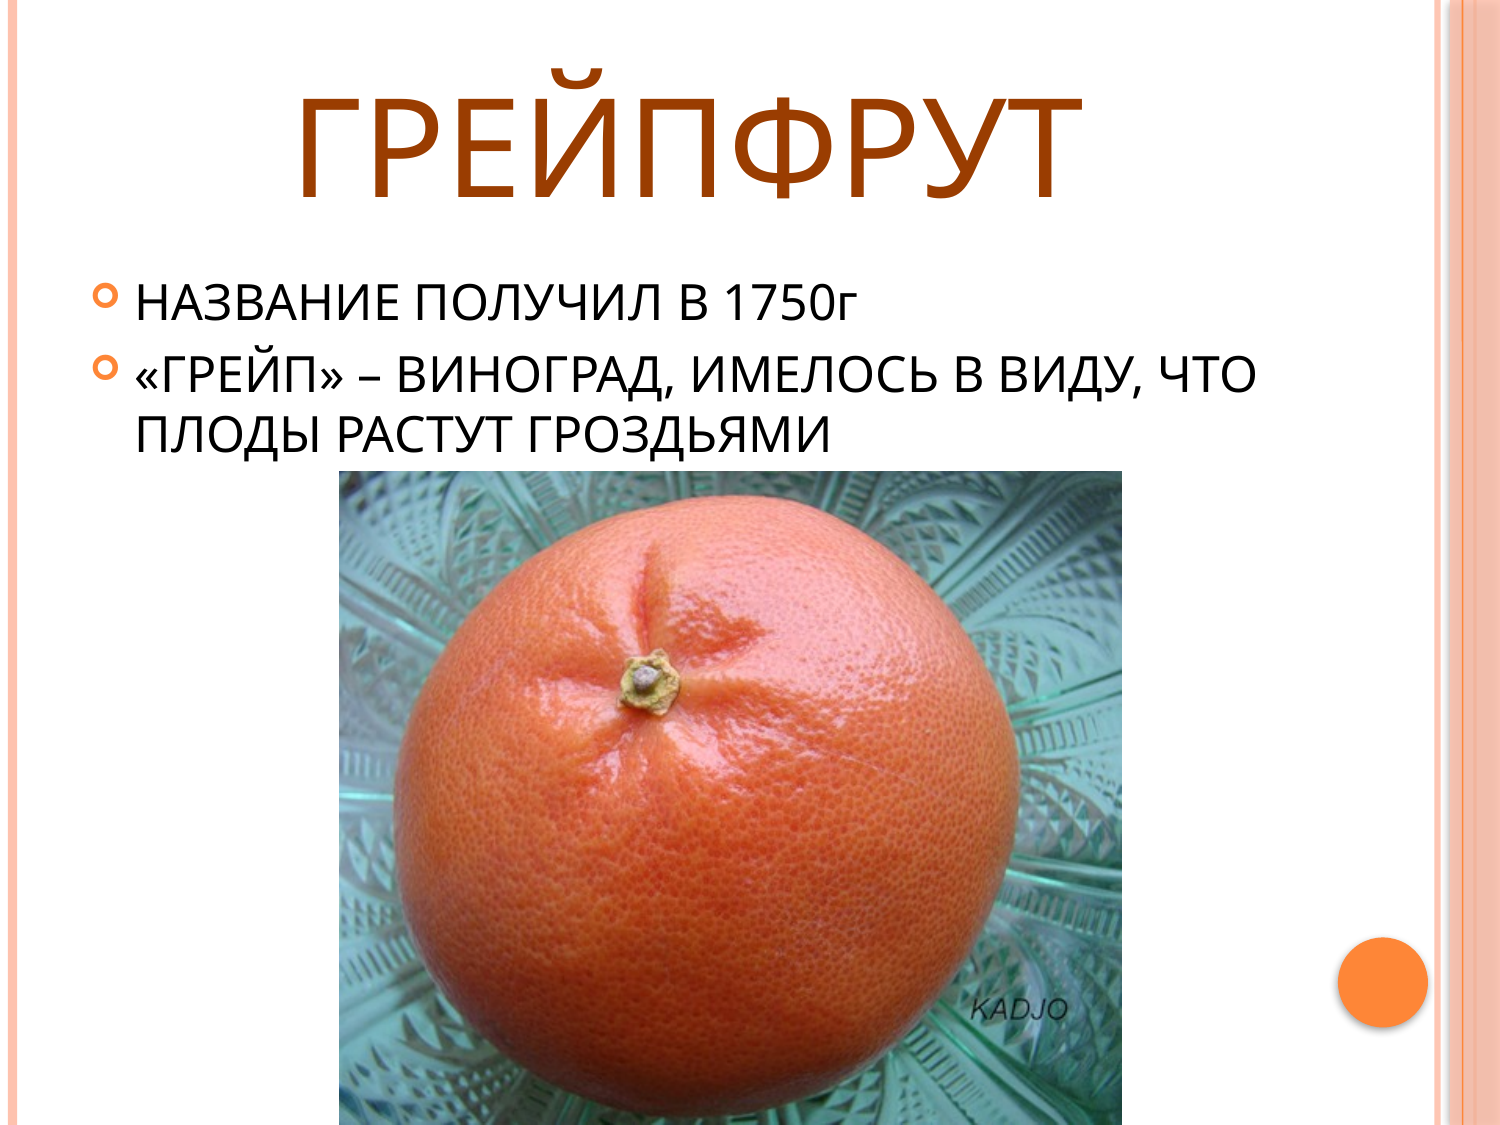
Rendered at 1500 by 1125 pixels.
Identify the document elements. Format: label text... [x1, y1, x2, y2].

picture [339, 471, 1122, 1125]
title ГРЕЙПФРУТ [75, 45, 1300, 233]
list НАЗВАНИЕ ПОЛУЧИЛ В 1750г «ГРЕЙП» – ВИНОГРАД, ИМЕЛОСЬ В ВИДУ, ЧТО ПЛОДЫ РАСТУТ ГРОЗДЬЯМИ [75, 262, 1300, 1062]
